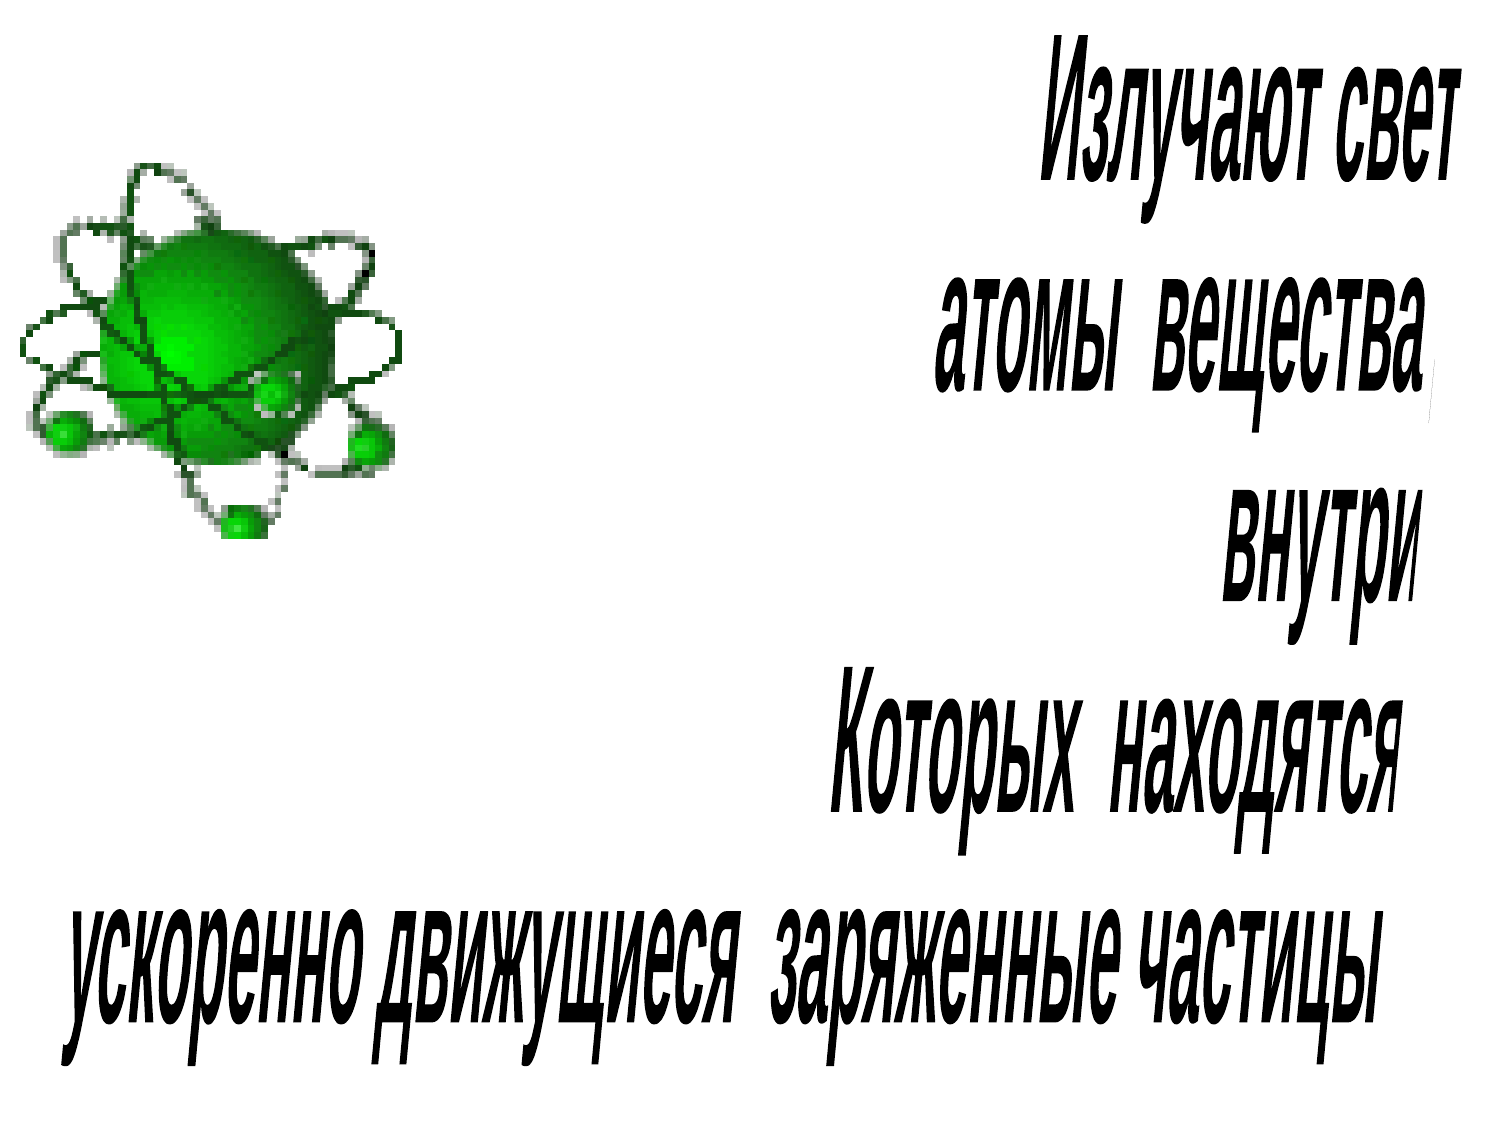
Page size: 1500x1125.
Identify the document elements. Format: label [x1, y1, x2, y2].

picture [0, 163, 416, 540]
